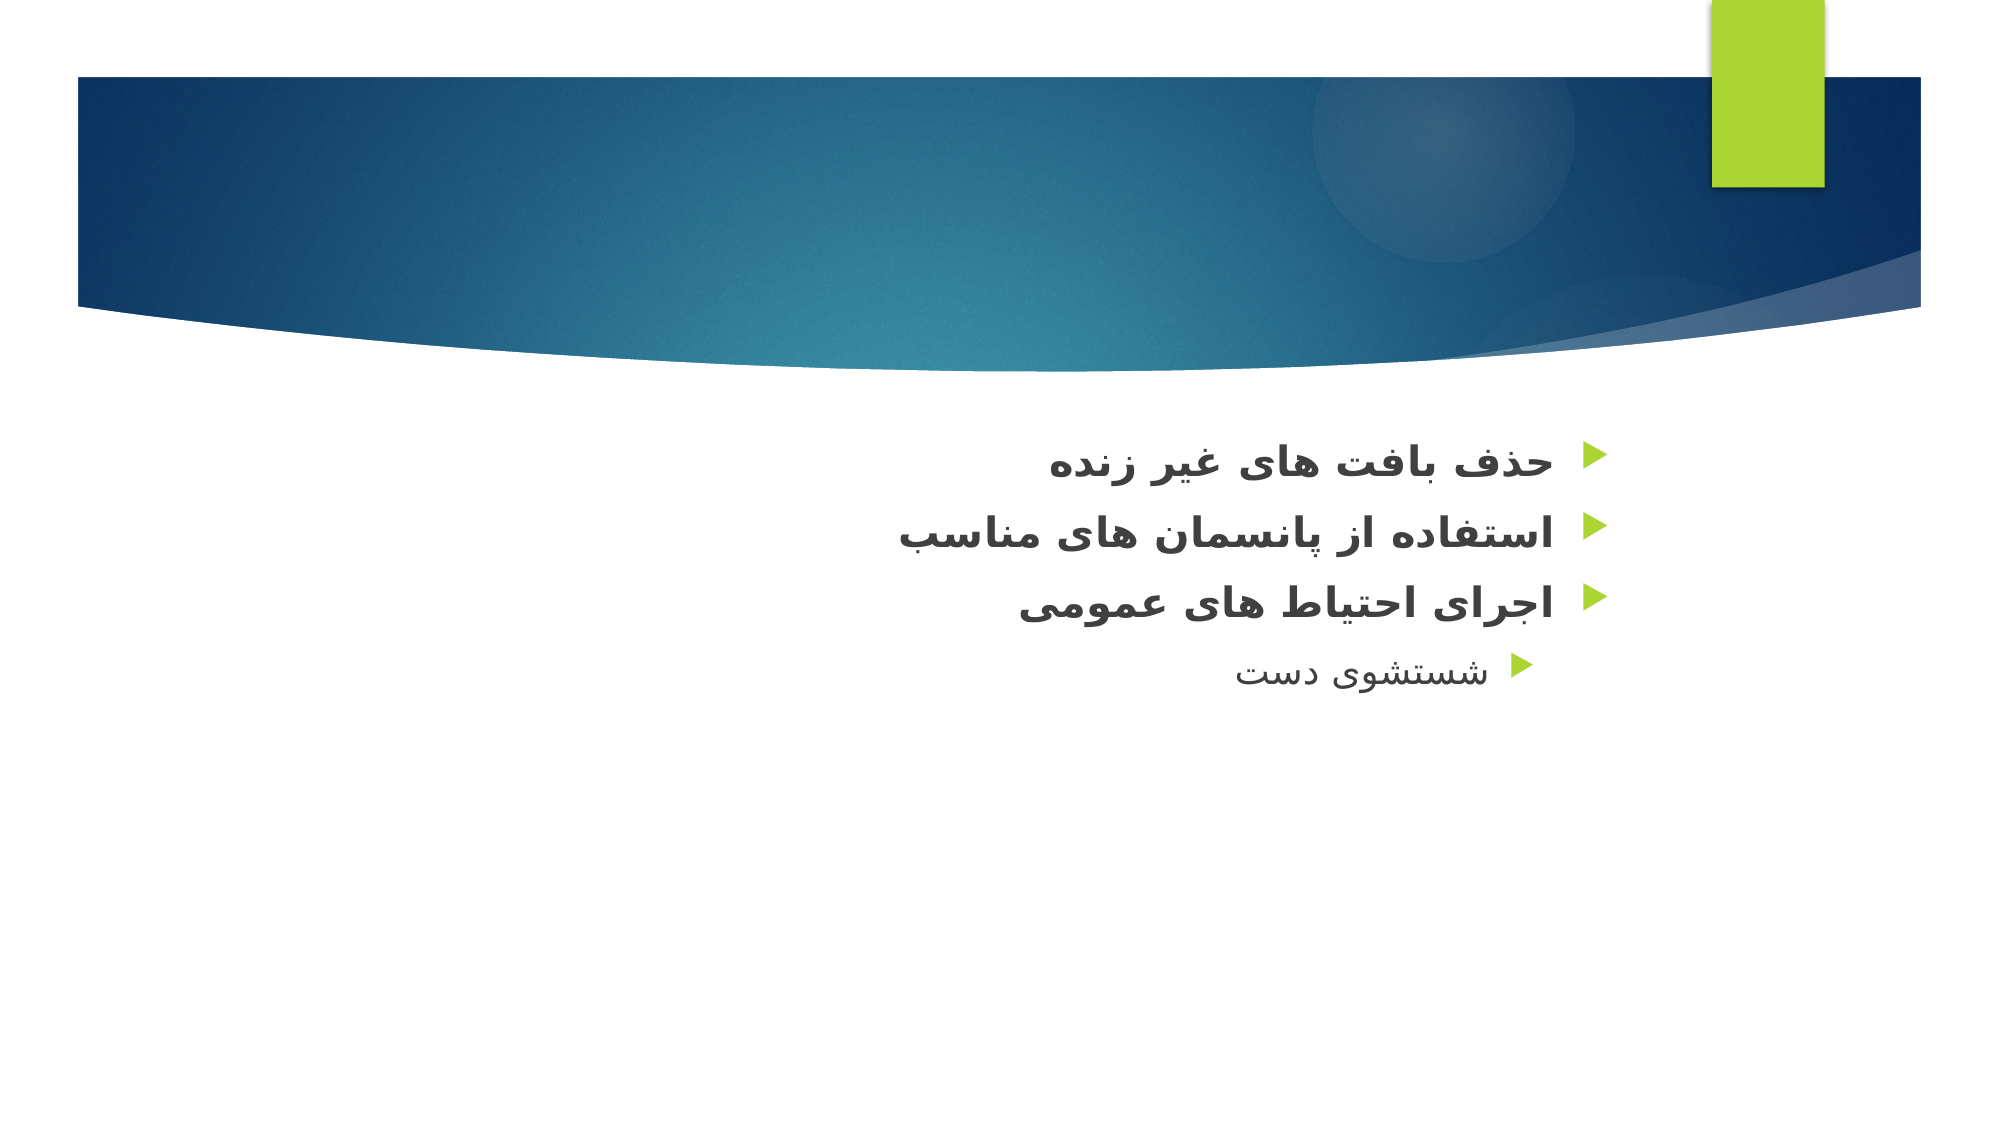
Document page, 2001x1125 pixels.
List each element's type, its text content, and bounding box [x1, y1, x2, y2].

list حذف بافت های غیر زنده استفاده از پانسمان های مناسب اجرای احتیاط های عمومی شستشوی دست [189, 427, 1627, 988]
